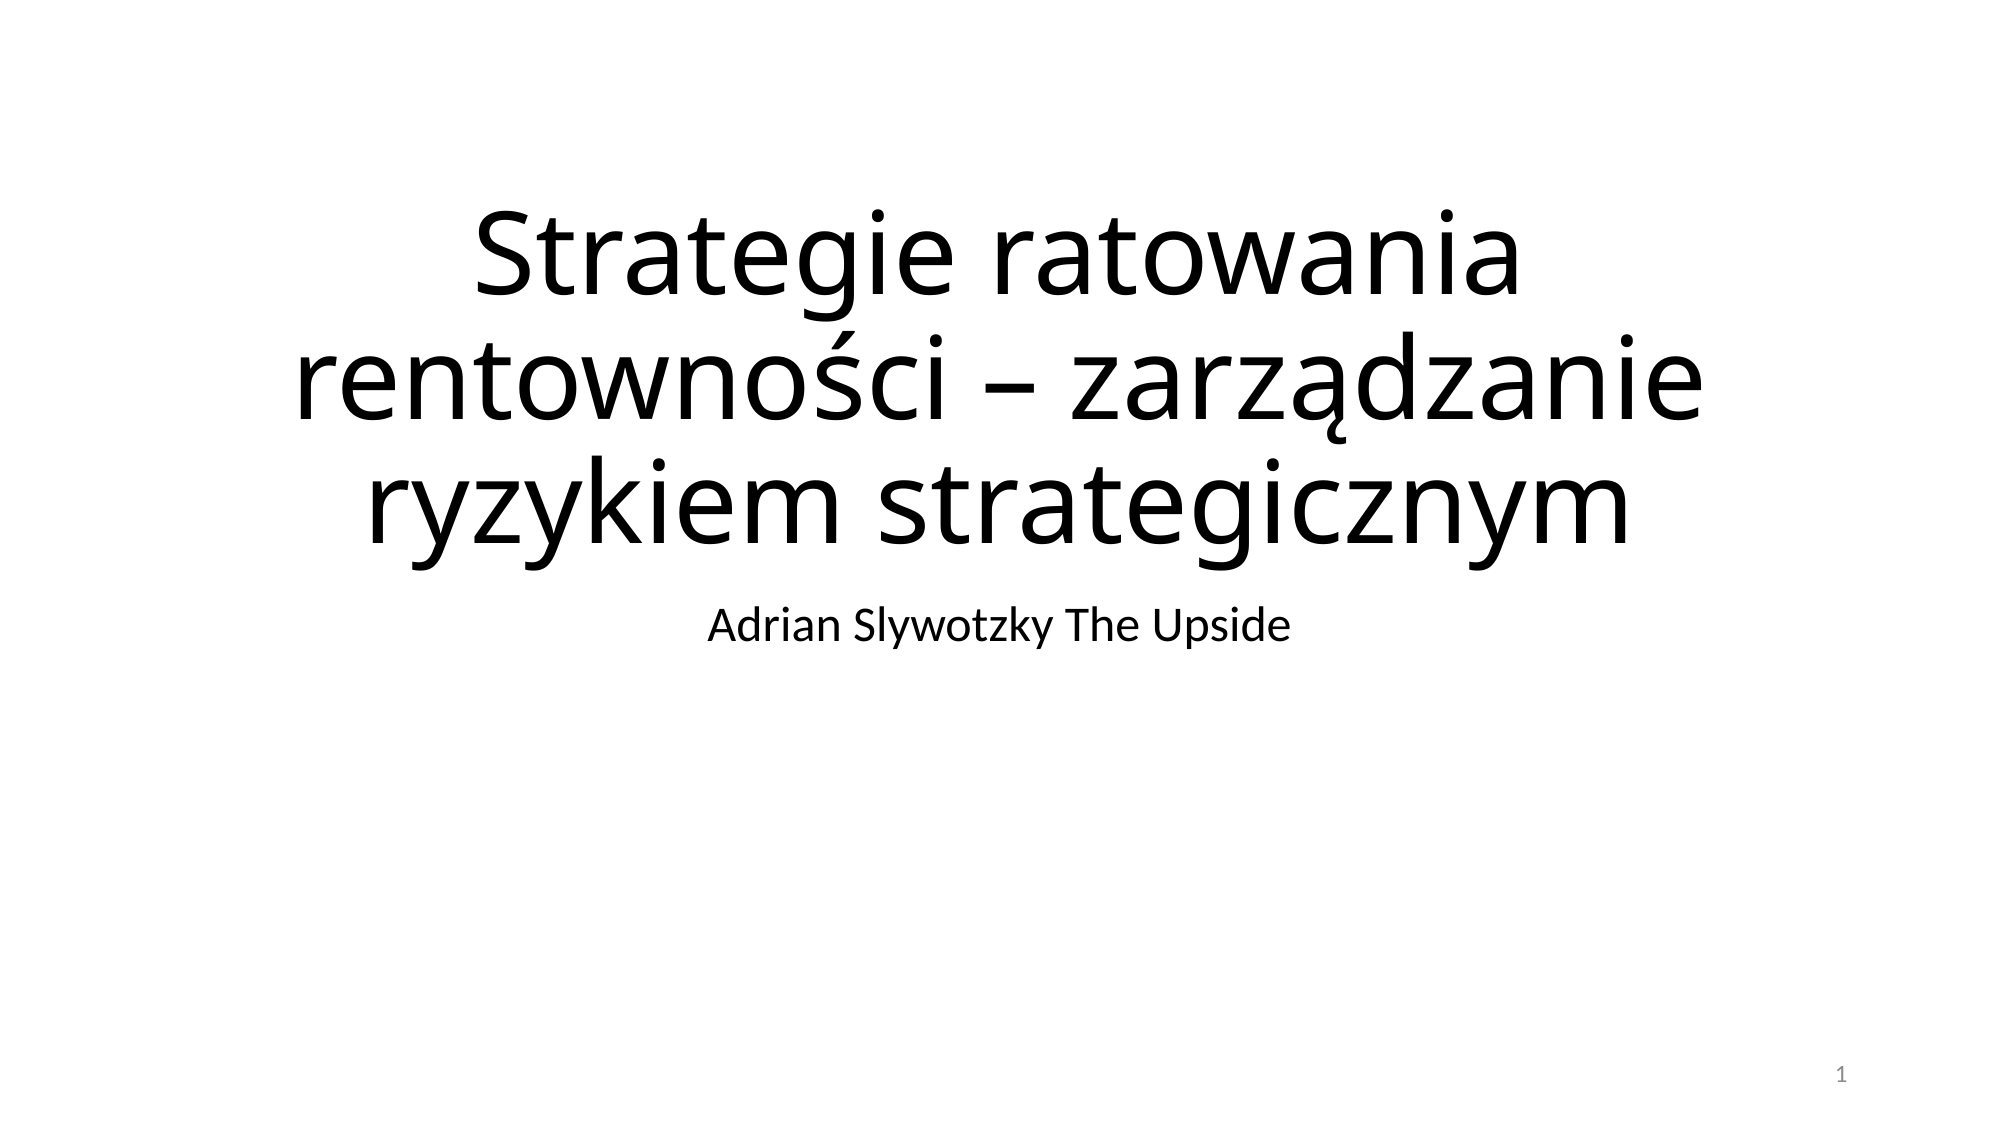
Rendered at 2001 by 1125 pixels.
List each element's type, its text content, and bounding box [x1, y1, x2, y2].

subtitle Adrian Slywotzky The Upside [249, 590, 1750, 863]
slide_number 1 [1412, 1042, 1863, 1103]
title Strategie ratowania rentowności – zarządzanie ryzykiem strategicznym [249, 184, 1750, 576]
